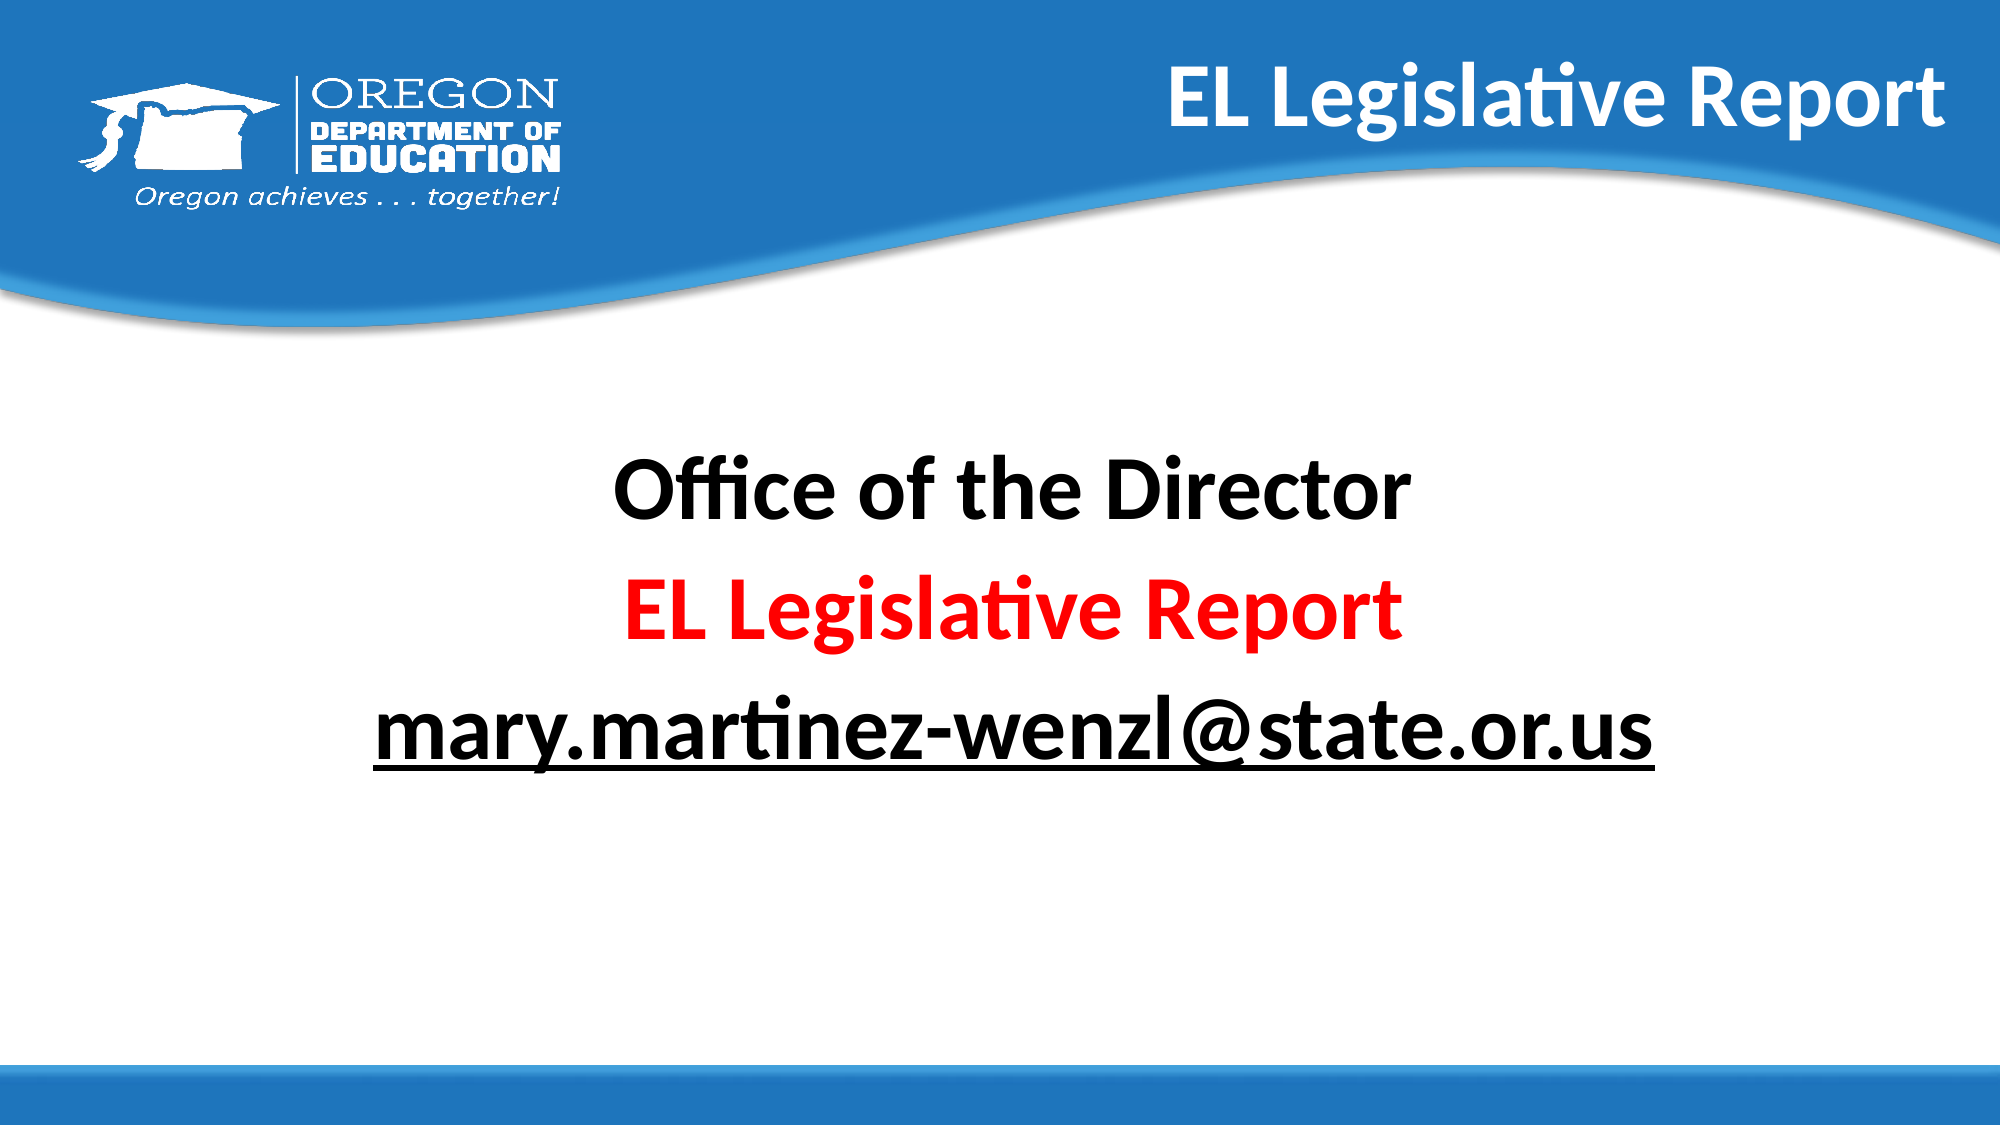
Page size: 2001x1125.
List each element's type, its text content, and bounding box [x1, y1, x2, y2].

picture [0, 0, 2000, 341]
subtitle Office of the Director EL Legislative Report mary.martinez-wenzl@state.or.us [66, 296, 1954, 1031]
title EL Legislative Report [1102, 26, 1963, 167]
picture [0, 1065, 2000, 1125]
